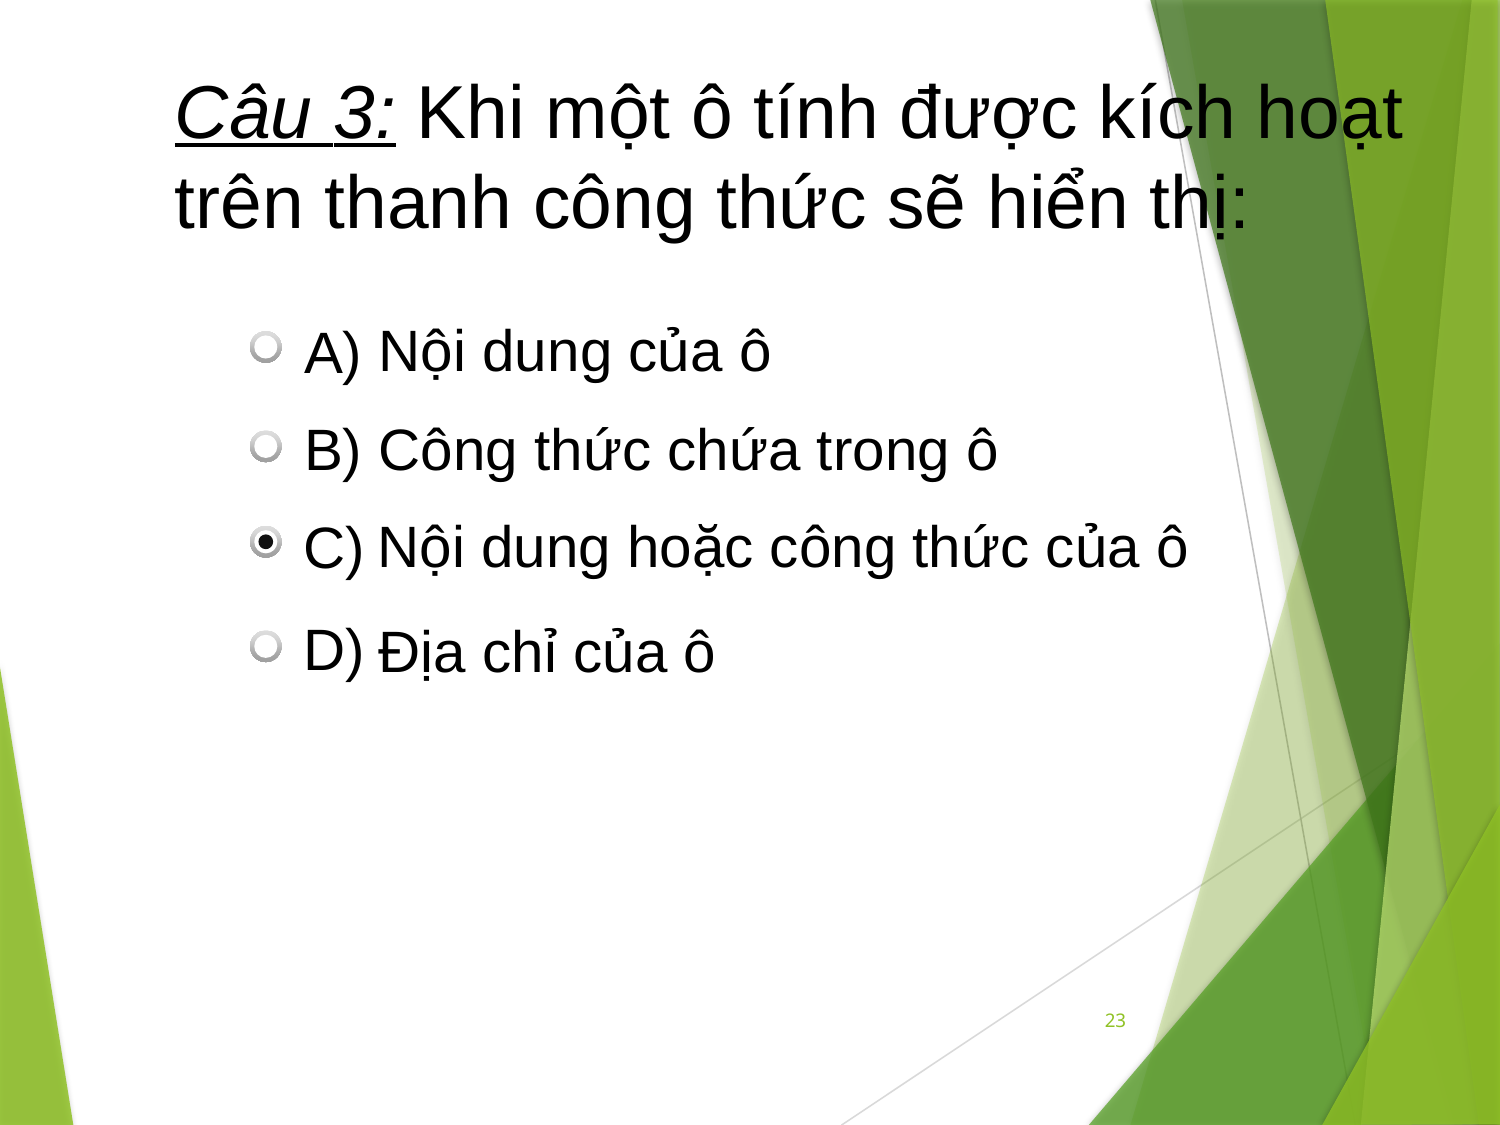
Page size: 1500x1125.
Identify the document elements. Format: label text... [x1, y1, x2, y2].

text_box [249, 424, 1104, 471]
title Câu 3: Khi một ô tính được kích hoạt trên thanh công thức sẽ hiển thị: [174, 45, 1475, 263]
slide_number 23 [1057, 991, 1142, 1051]
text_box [249, 324, 1104, 376]
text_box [249, 499, 1255, 588]
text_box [249, 624, 1104, 673]
